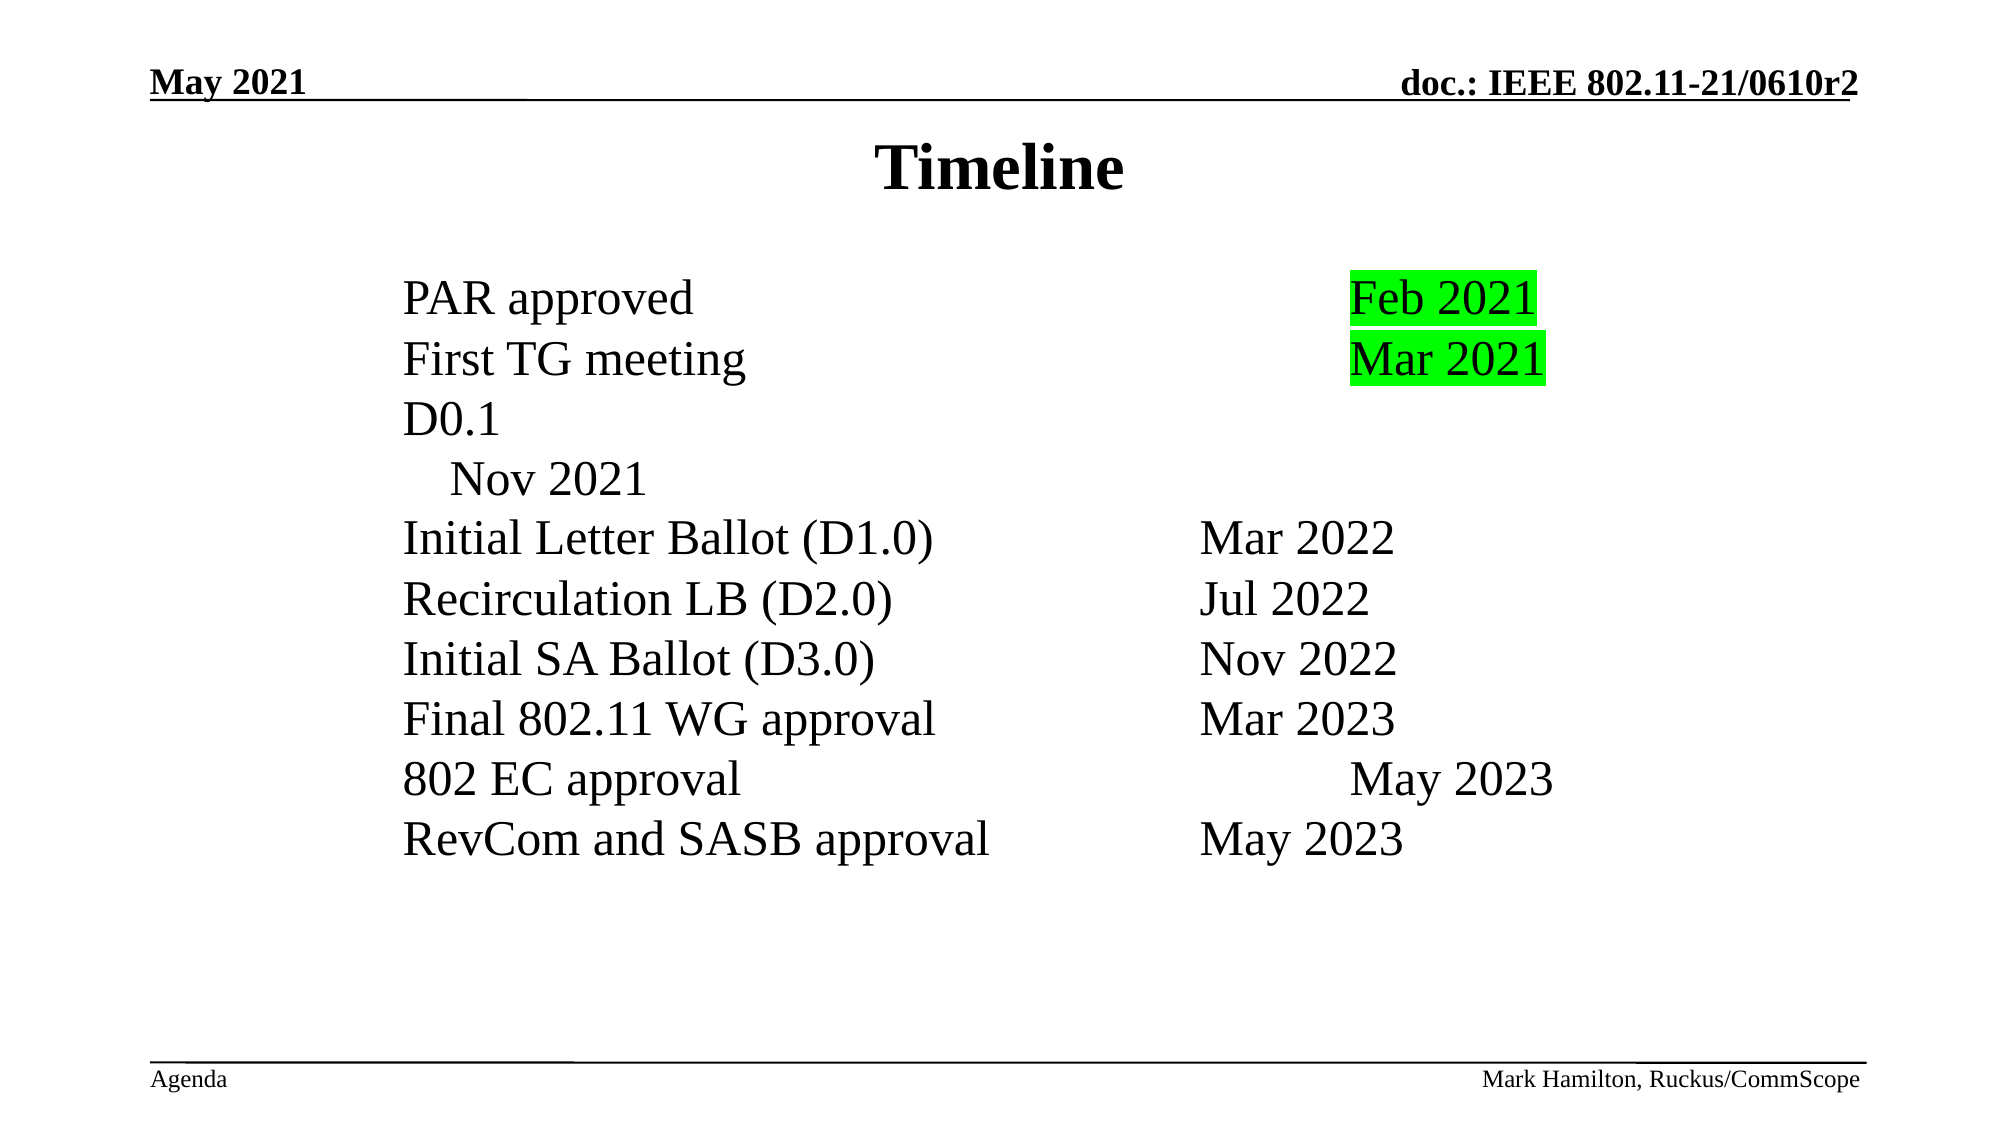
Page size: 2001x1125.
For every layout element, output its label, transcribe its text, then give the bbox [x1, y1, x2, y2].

title Timeline [362, 112, 1638, 212]
list PAR approved Feb 2021 First TG meeting Mar 2021 D0.1 Nov 2021 Initial Letter Ballot (D1.0) Mar 2022 Recirculation LB (D2.0) Jul 2022 Initial SA Ballot (D3.0) Nov 2022 Final 802.11 WG approval Mar 2023 802 EC approval May 2023 RevCom and SASB approval May 2023 [312, 212, 1688, 1013]
